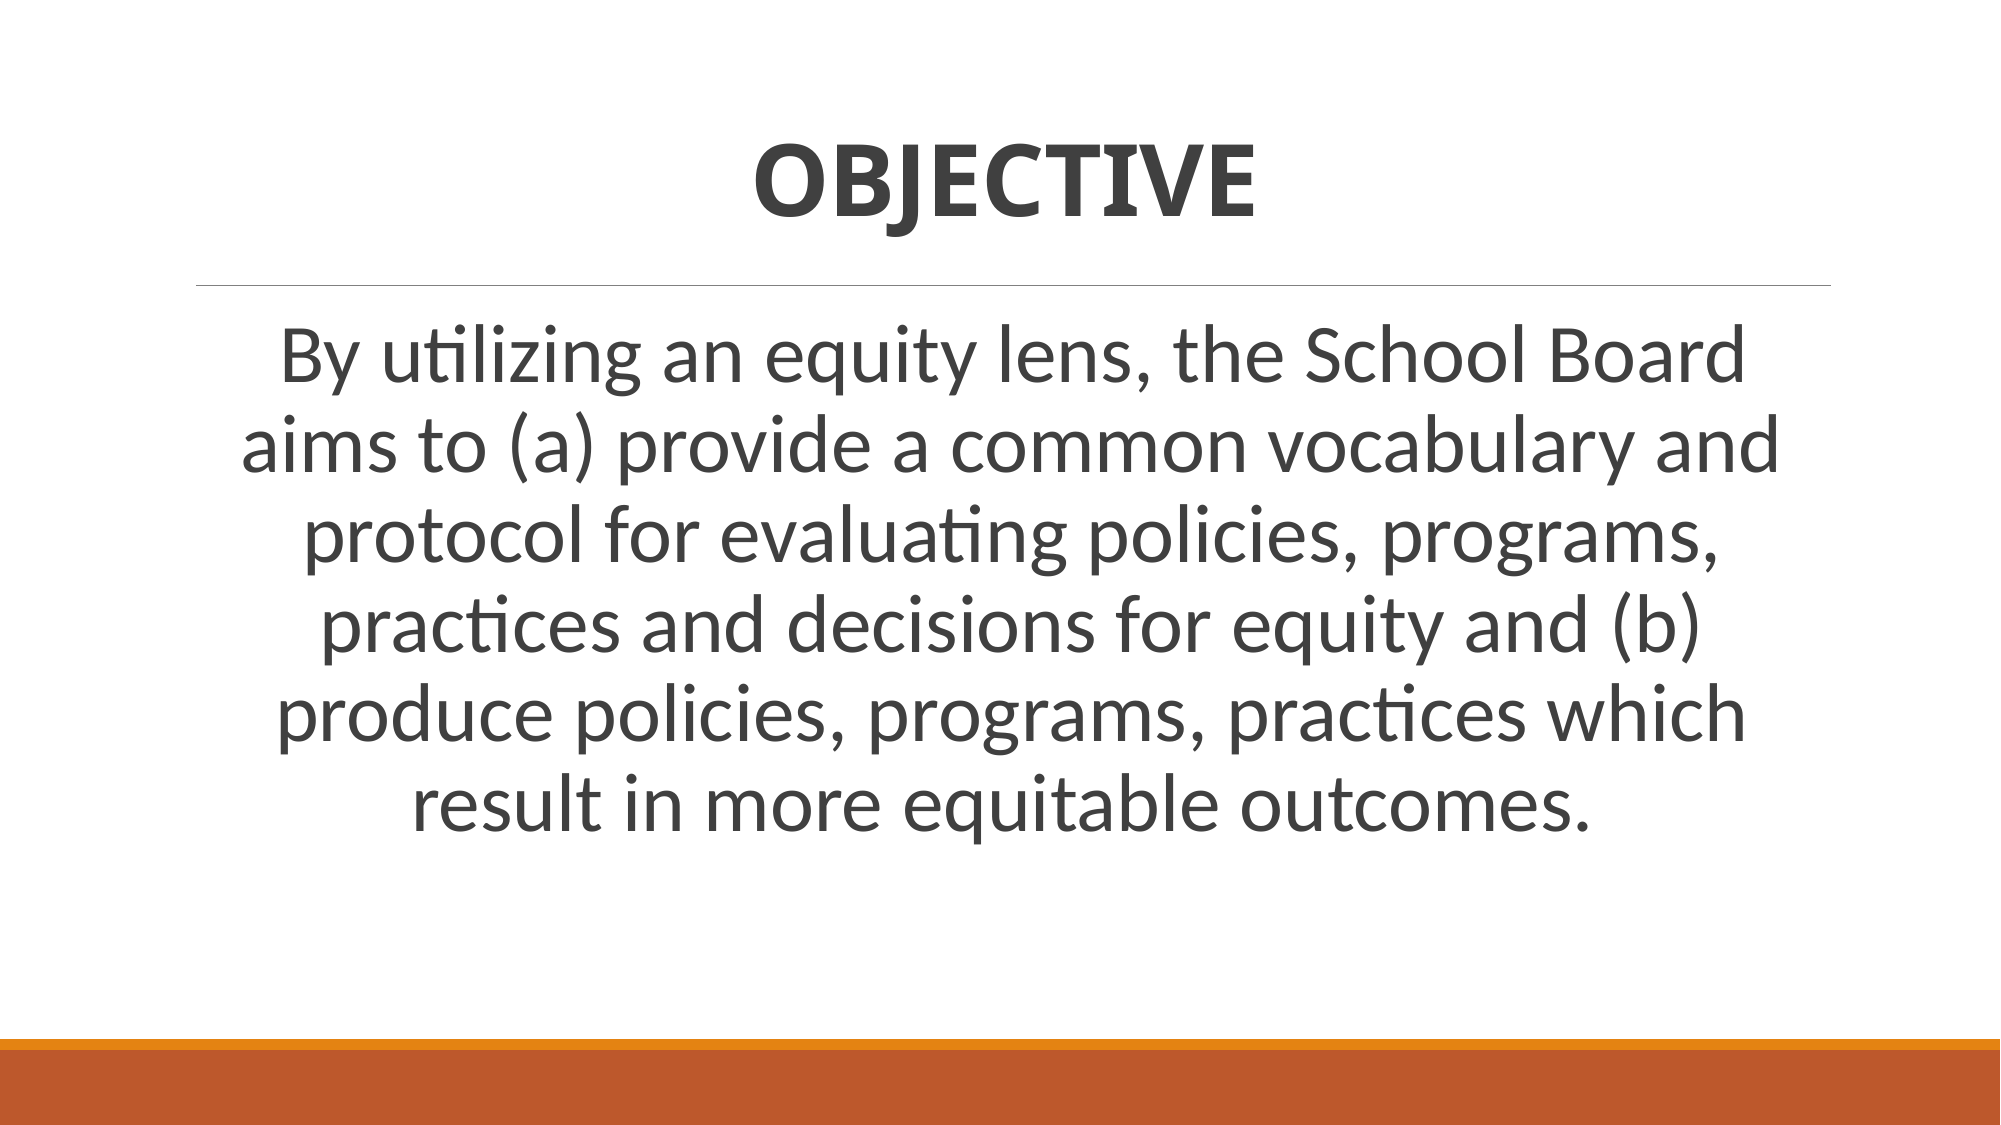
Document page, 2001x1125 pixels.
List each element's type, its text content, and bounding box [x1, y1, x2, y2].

title OBJECTIVE [180, 47, 1830, 245]
list By utilizing an equity lens, the School Board aims to (a) provide a common vocabulary and protocol for evaluating policies, programs, practices and decisions for equity and (b) produce policies, programs, practices which result in more equitable outcomes. [180, 302, 1830, 963]
